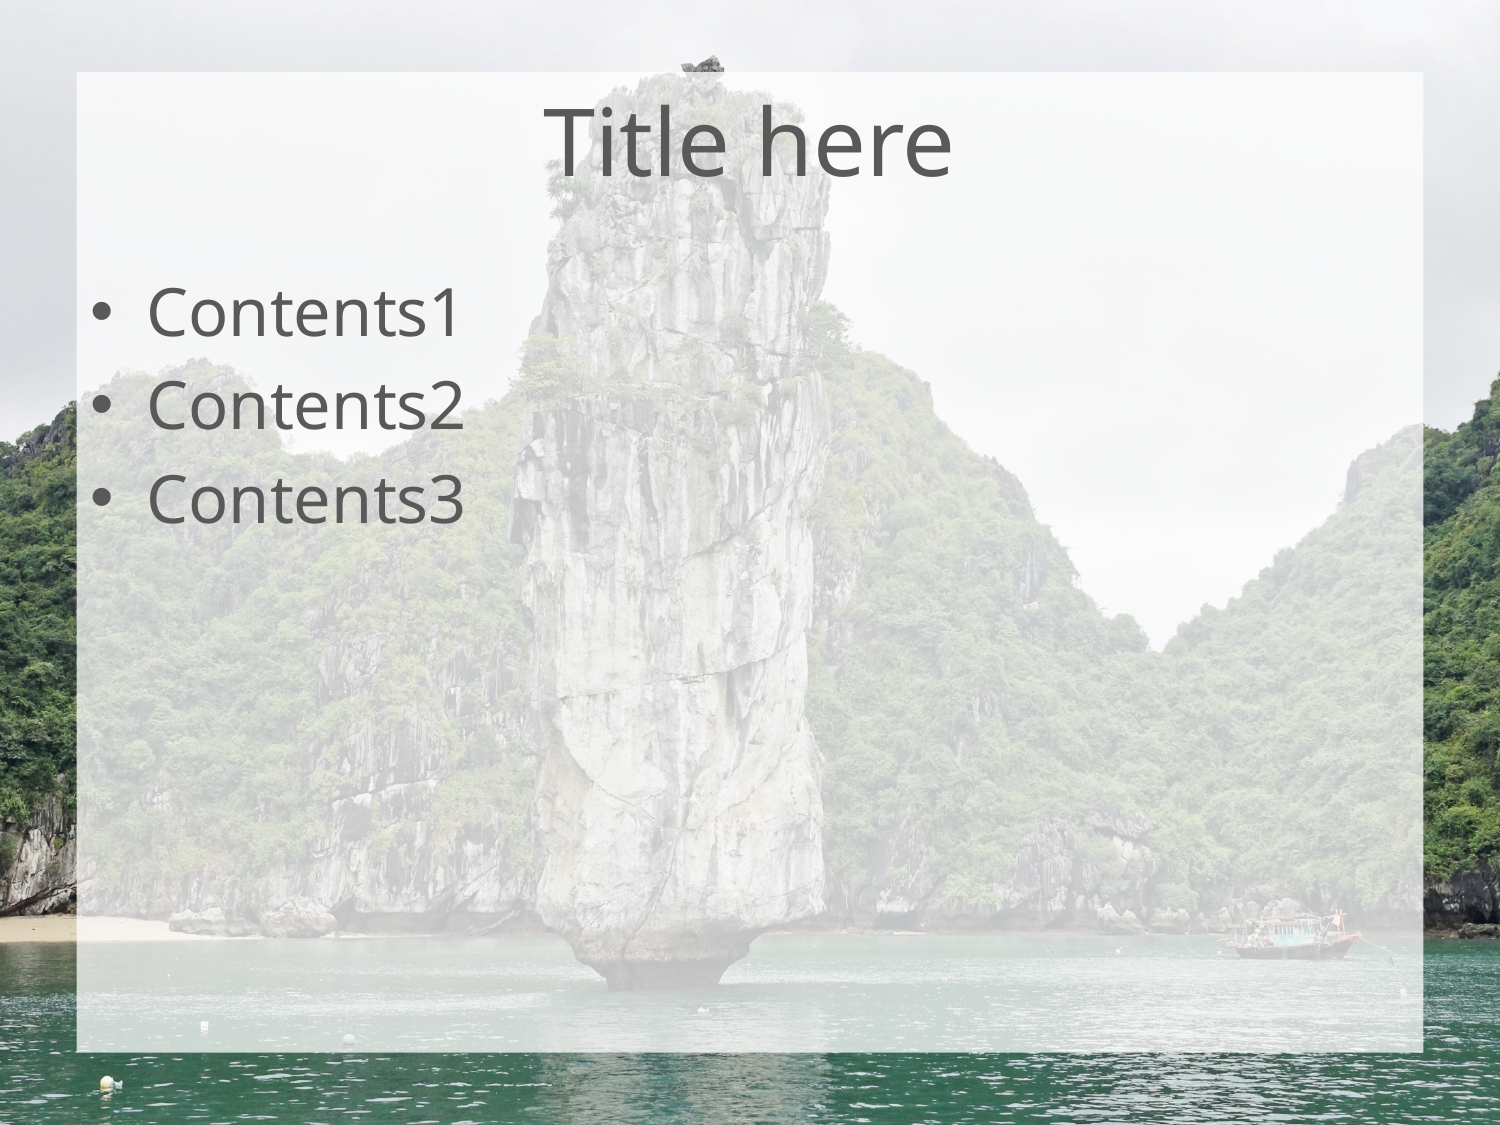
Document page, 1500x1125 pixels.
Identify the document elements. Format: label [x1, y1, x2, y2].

text_box [0, 0, 1500, 1125]
